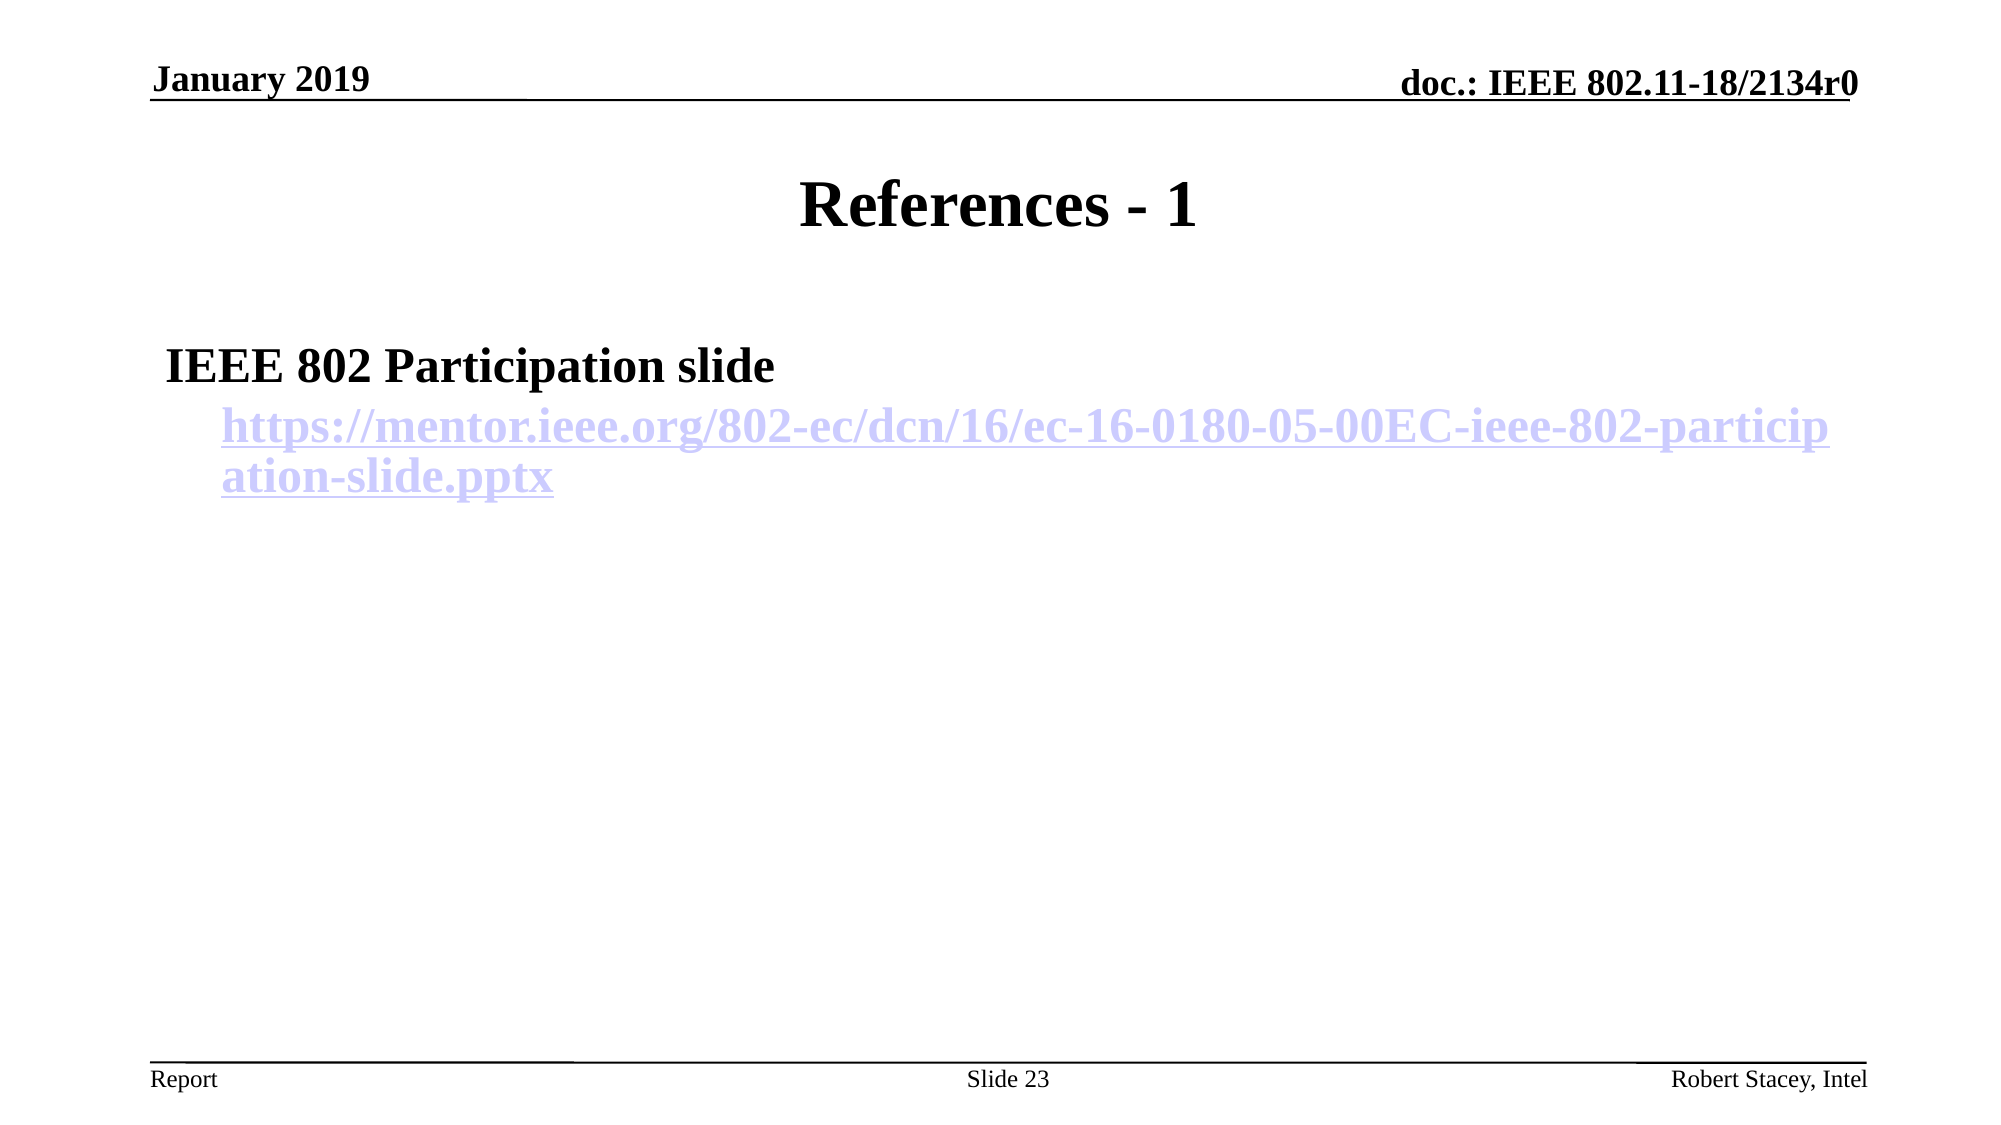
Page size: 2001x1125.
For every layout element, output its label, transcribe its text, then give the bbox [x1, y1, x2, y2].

title References - 1 [149, 112, 1850, 288]
slide_number Slide 23 [950, 1061, 1067, 1123]
footer Robert Stacey, Intel [1171, 1061, 1869, 1093]
list IEEE 802 Participation slide https://mentor.ieee.org/802-ec/dcn/16/ec-16-0180-05-00EC-ieee-802-participation-slide.pptx [149, 324, 1850, 1000]
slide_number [152, 54, 563, 100]
